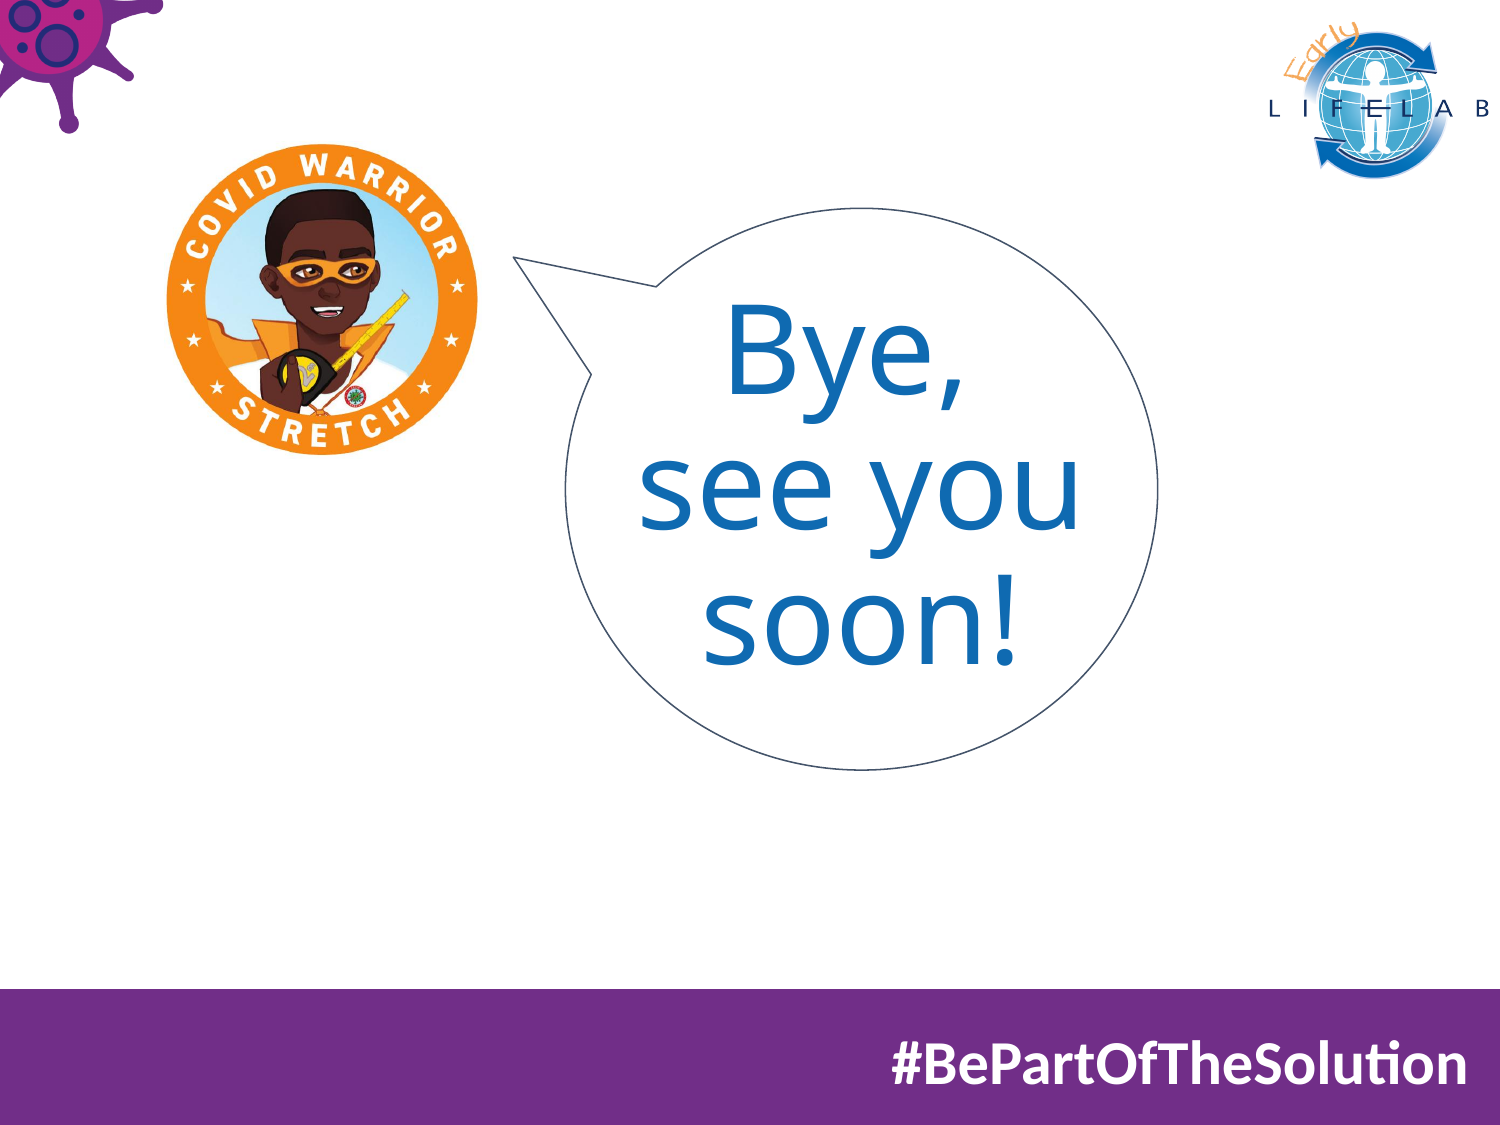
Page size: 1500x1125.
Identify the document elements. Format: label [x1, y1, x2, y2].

picture [1252, 19, 1500, 194]
picture [0, 0, 197, 165]
picture [164, 141, 482, 459]
text_box [565, 208, 1158, 771]
